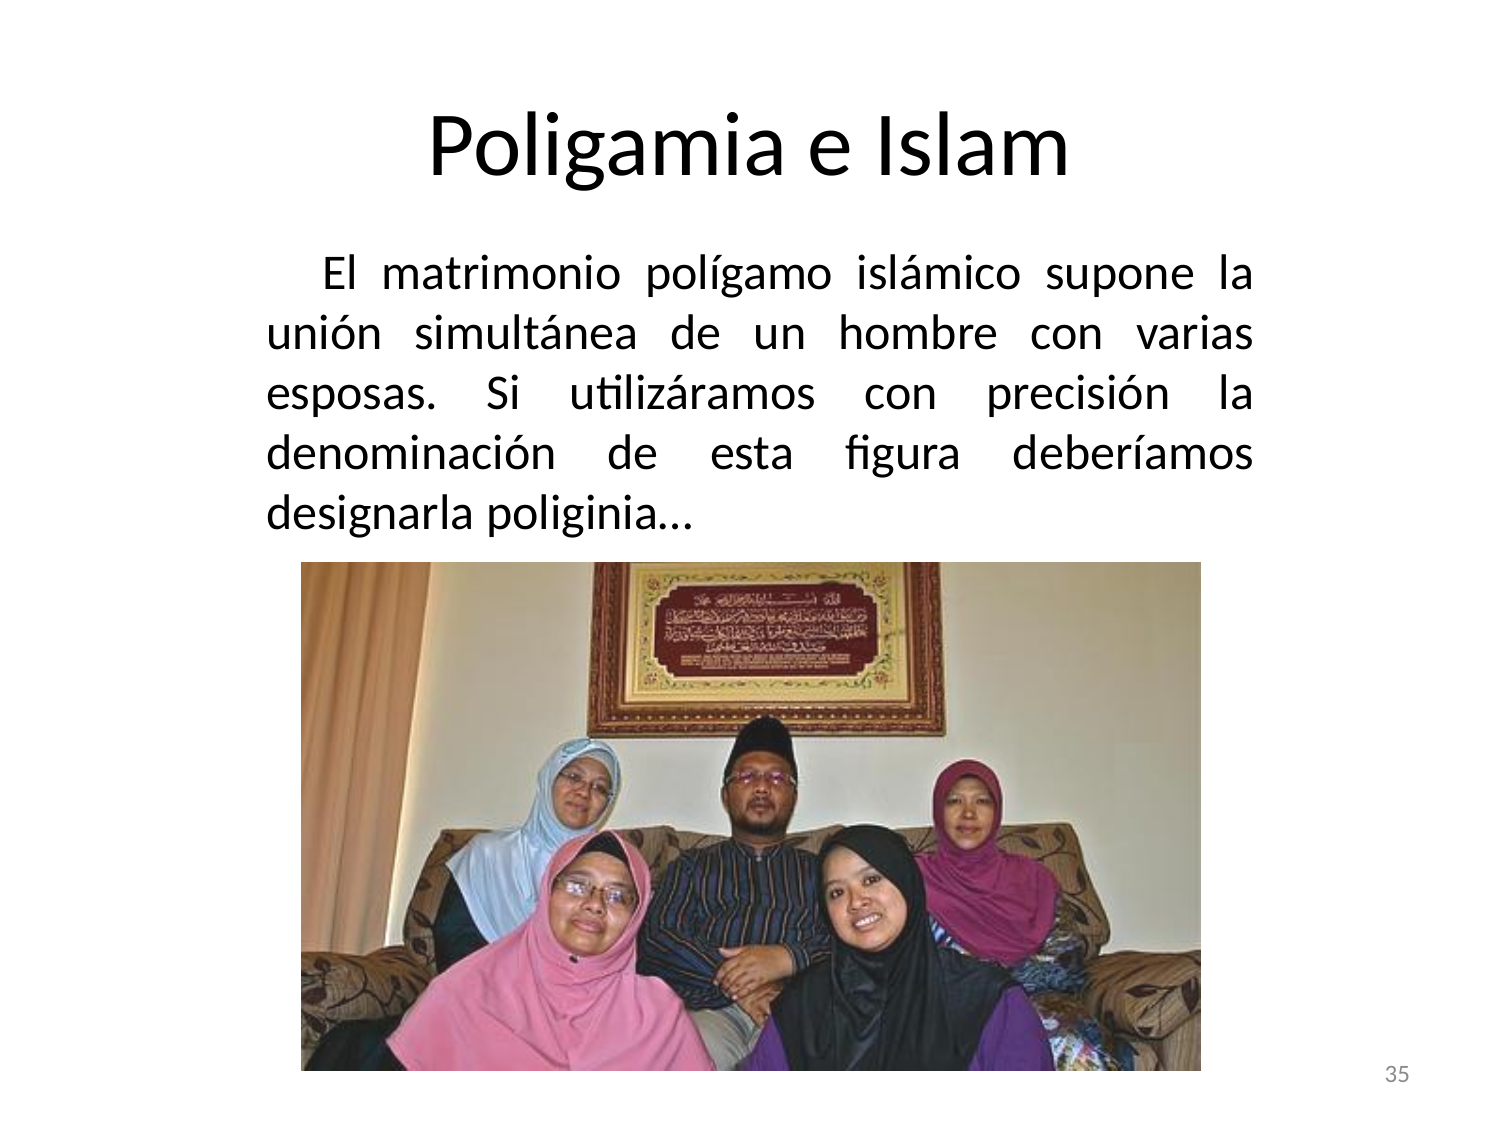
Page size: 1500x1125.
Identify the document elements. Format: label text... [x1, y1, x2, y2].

picture [300, 562, 1201, 1071]
slide_number 35 [1074, 1042, 1425, 1103]
title Poligamia e Islam [75, 45, 1425, 233]
list El matrimonio polígamo islámico supone la unión simultánea de un hombre con varias esposas. Si utilizáramos con precisión la denominación de esta figura deberíamos designarla poliginia… [194, 231, 1270, 587]
